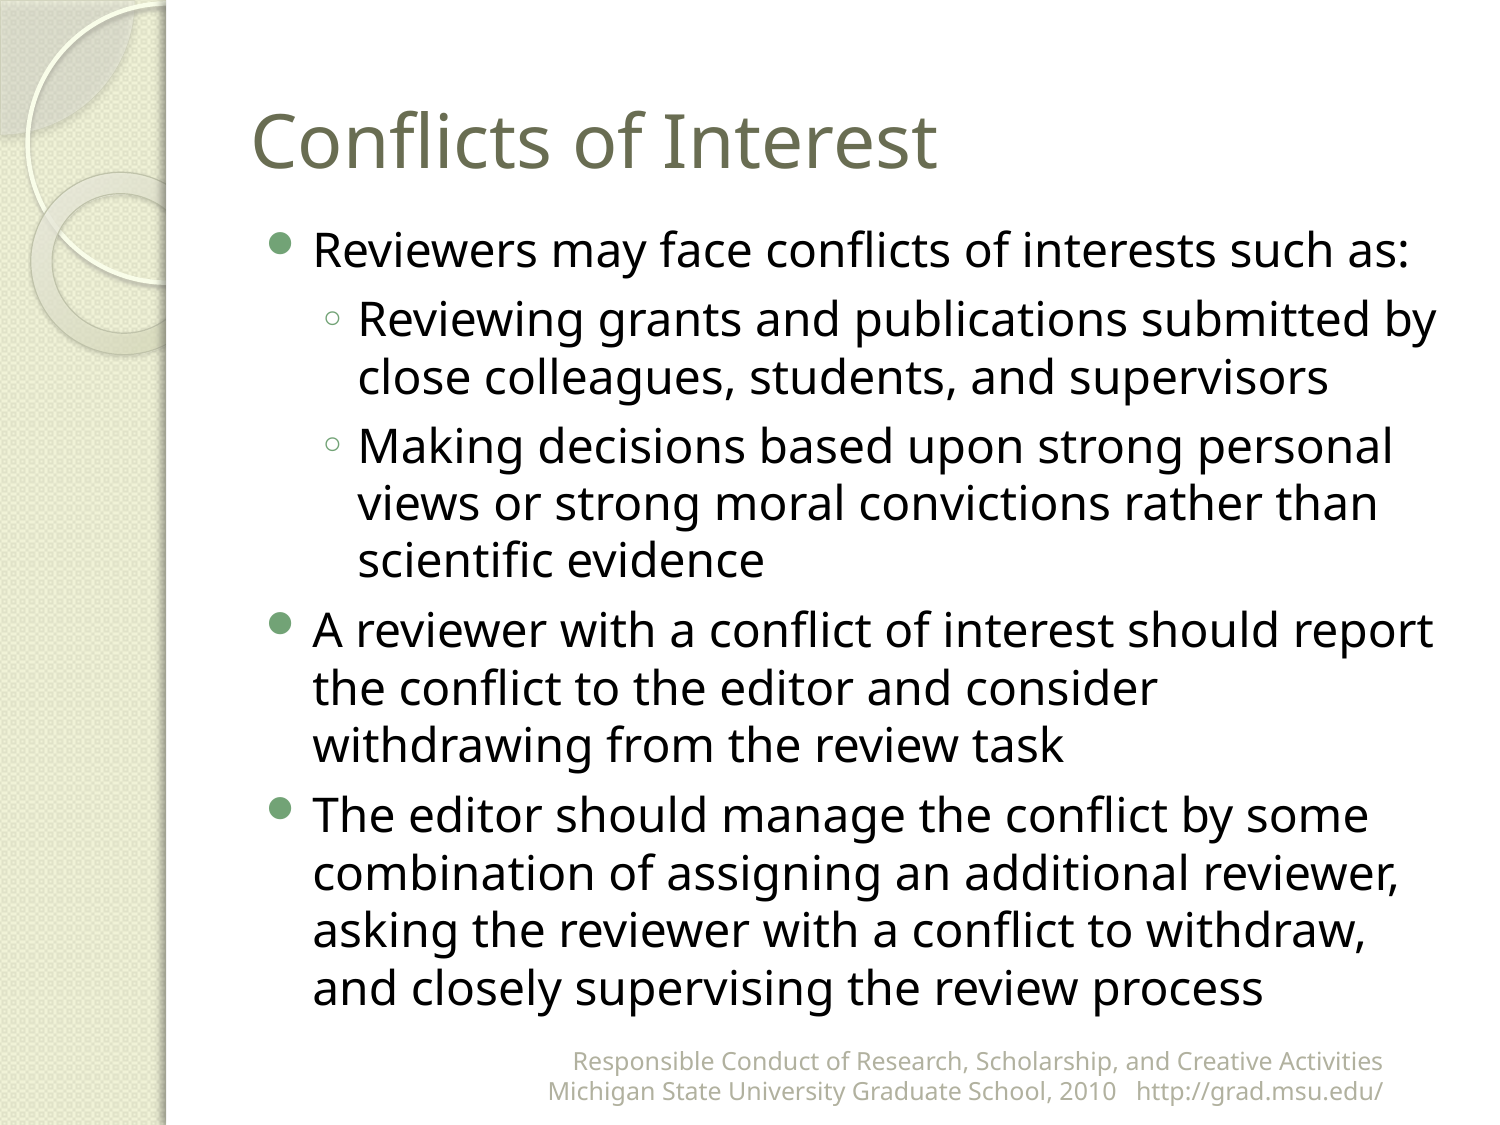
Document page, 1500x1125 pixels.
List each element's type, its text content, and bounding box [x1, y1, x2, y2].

list Reviewers may face conflicts of interests such as: Reviewing grants and publications submitted by close colleagues, students, and supervisors Making decisions based upon strong personal views or strong moral convictions rather than scientific evidence A reviewer with a conflict of interest should report the conflict to the editor and consider withdrawing from the review task The editor should manage the conflict by some combination of assigning an additional reviewer, asking the reviewer with a conflict to withdraw, and closely supervising the review process [237, 212, 1468, 1013]
title Conflicts of Interest [235, 45, 1466, 233]
footer Responsible Conduct of Research, Scholarship, and Creative Activities Michigan State University Graduate School, 2010 http://grad.msu.edu/ [300, 1034, 1413, 1113]
